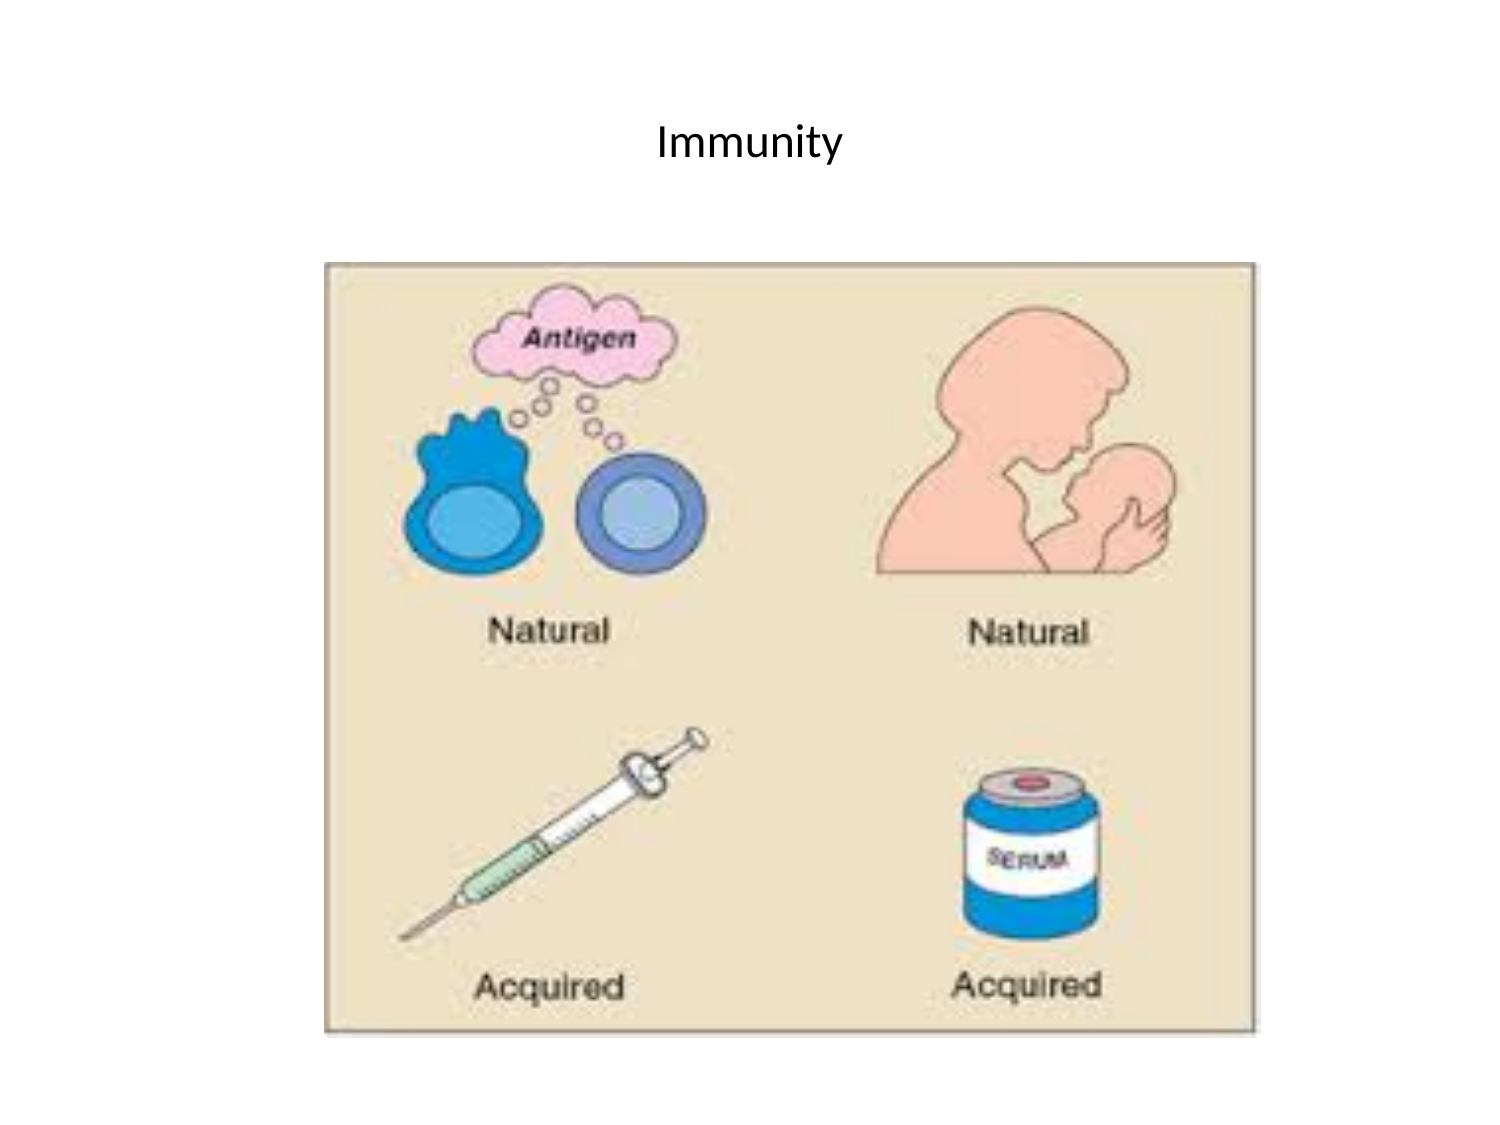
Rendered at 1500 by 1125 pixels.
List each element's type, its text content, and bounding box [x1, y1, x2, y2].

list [324, 262, 1261, 1038]
title Immunity [75, 45, 1425, 233]
